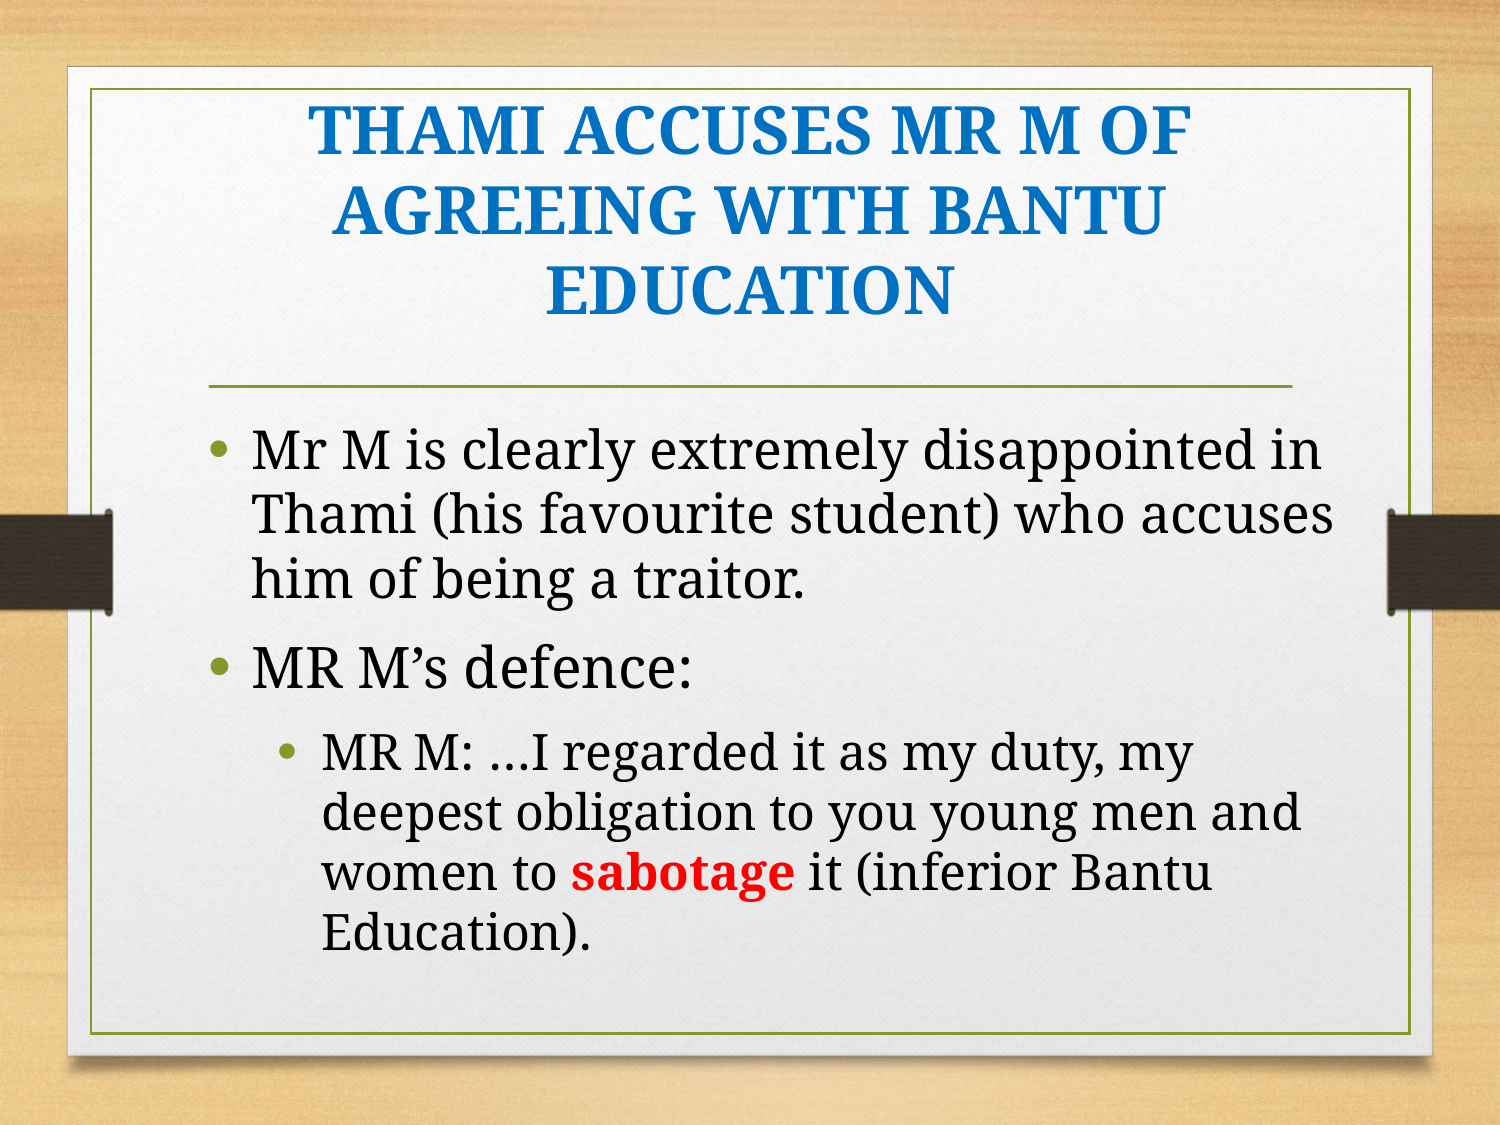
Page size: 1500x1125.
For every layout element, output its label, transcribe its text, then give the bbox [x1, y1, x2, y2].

title THAMI ACCUSES MR M OF AGREEING WITH BANTU EDUCATION [193, 90, 1309, 327]
text_box [135, 168, 1365, 820]
list Mr M is clearly extremely disappointed in Thami (his favourite student) who accuses him of being a traitor. MR M’s defence: MR M: …I regarded it as my duty, my deepest obligation to you young men and women to sabotage it (inferior Bantu Education). [193, 408, 1388, 974]
picture [0, 0, 1500, 1125]
